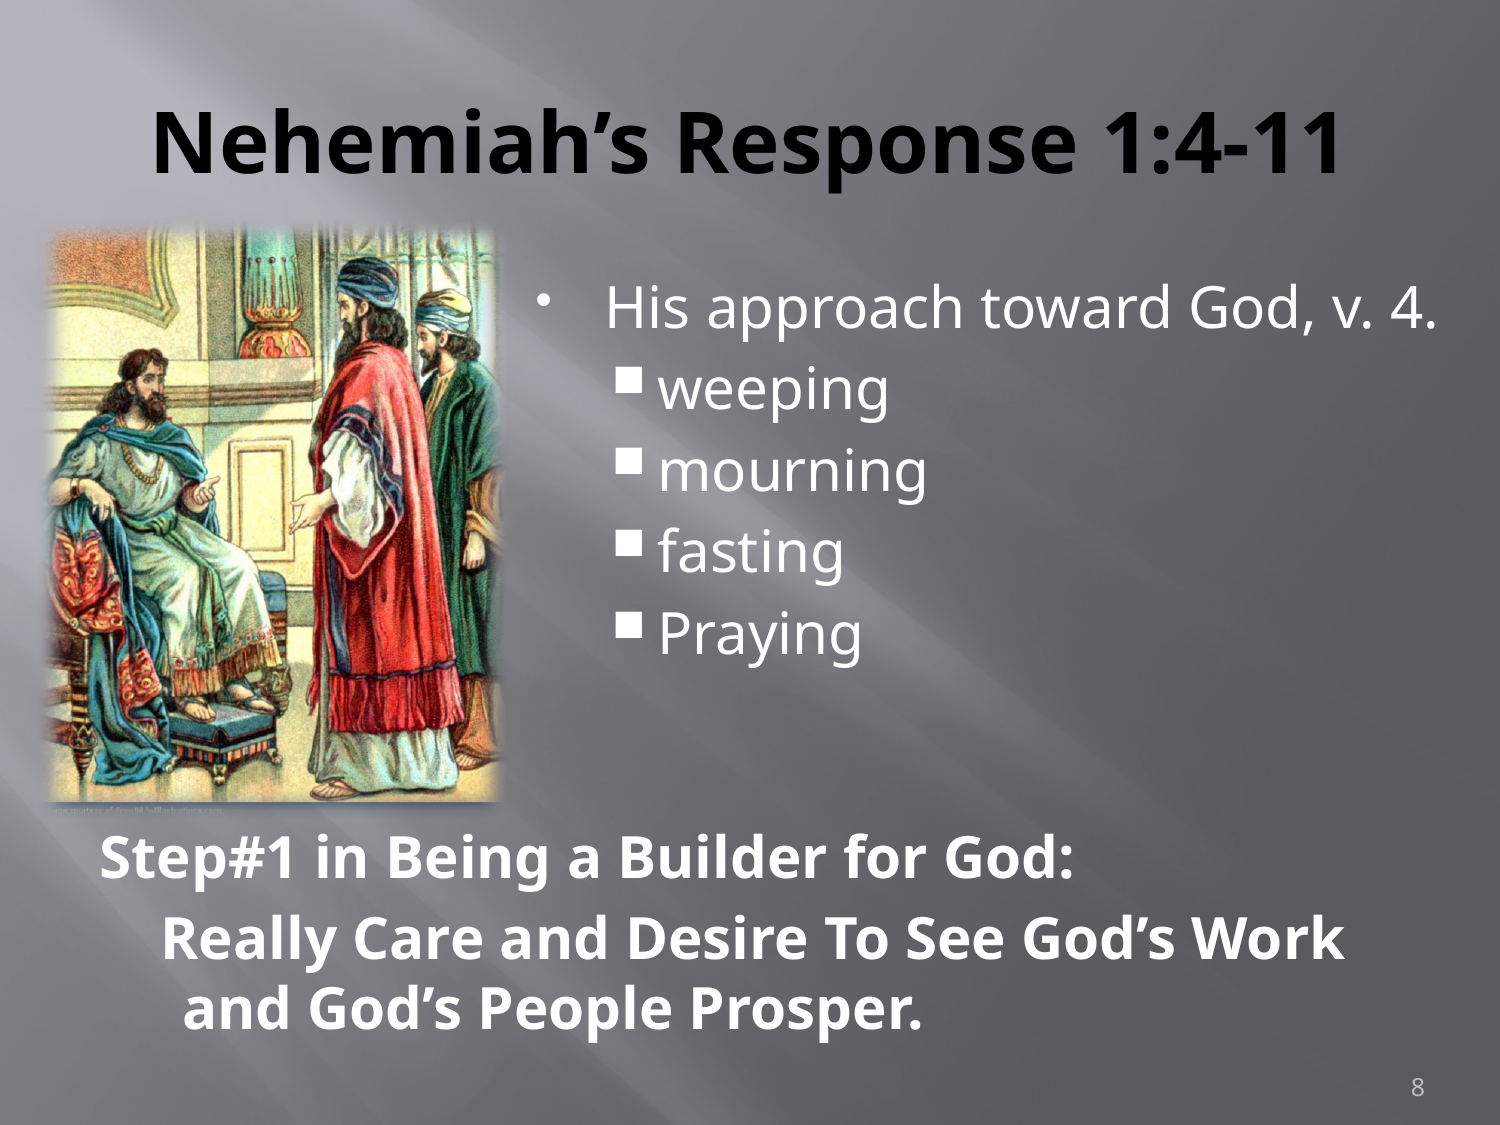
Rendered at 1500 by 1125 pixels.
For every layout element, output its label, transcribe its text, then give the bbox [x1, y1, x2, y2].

picture [37, 217, 509, 819]
title Nehemiah’s Response 1:4-11 [75, 45, 1425, 233]
slide_number 8 [1413, 1052, 1425, 1113]
text_box Step#1 in Being a Builder for God: Really Care and Desire To See God’s Work and God’s People Prosper. [62, 812, 1413, 1125]
list His approach toward God, v. 4. weeping mourning fasting Praying [550, 262, 1463, 700]
